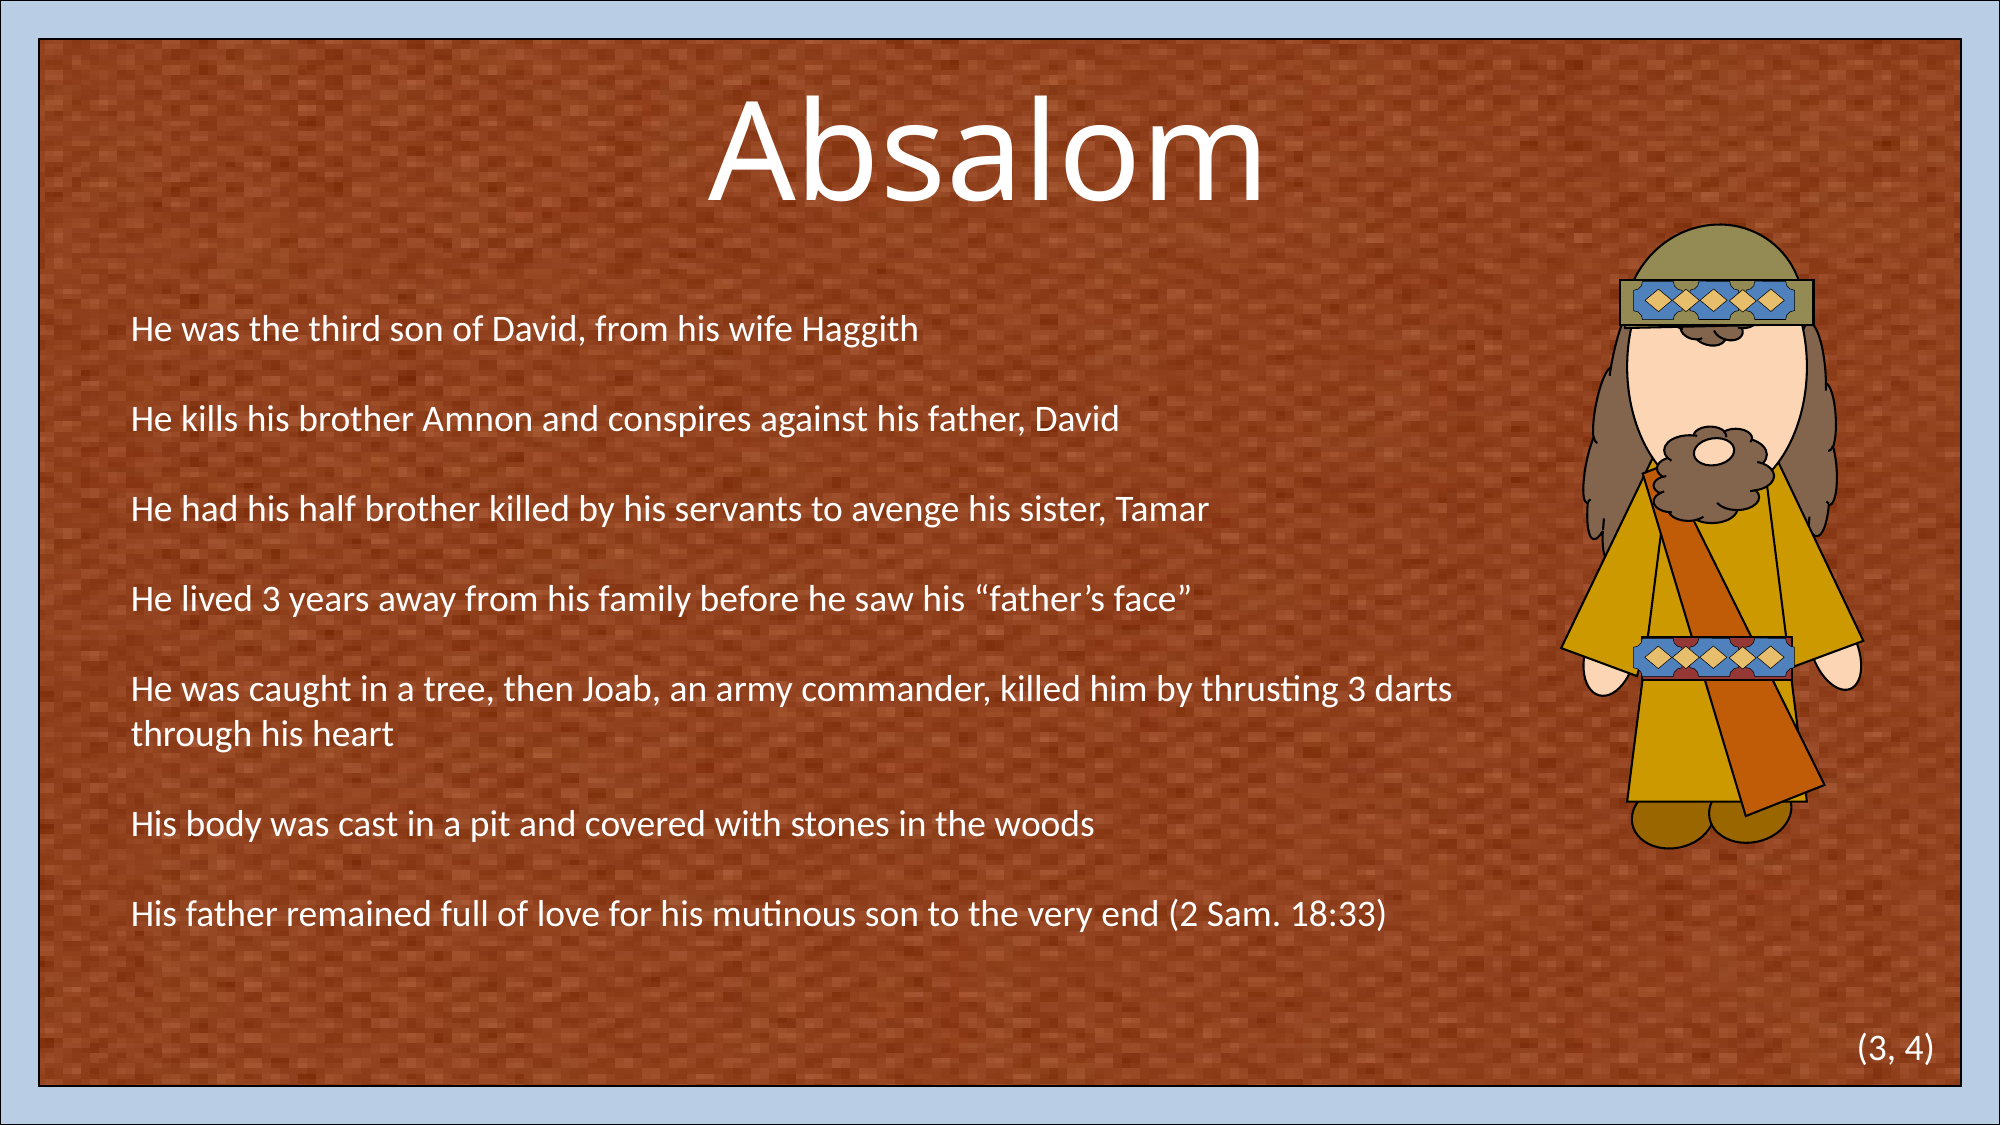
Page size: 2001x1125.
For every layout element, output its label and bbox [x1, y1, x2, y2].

text_box [1584, 222, 1858, 849]
picture [0, 0, 2000, 1125]
